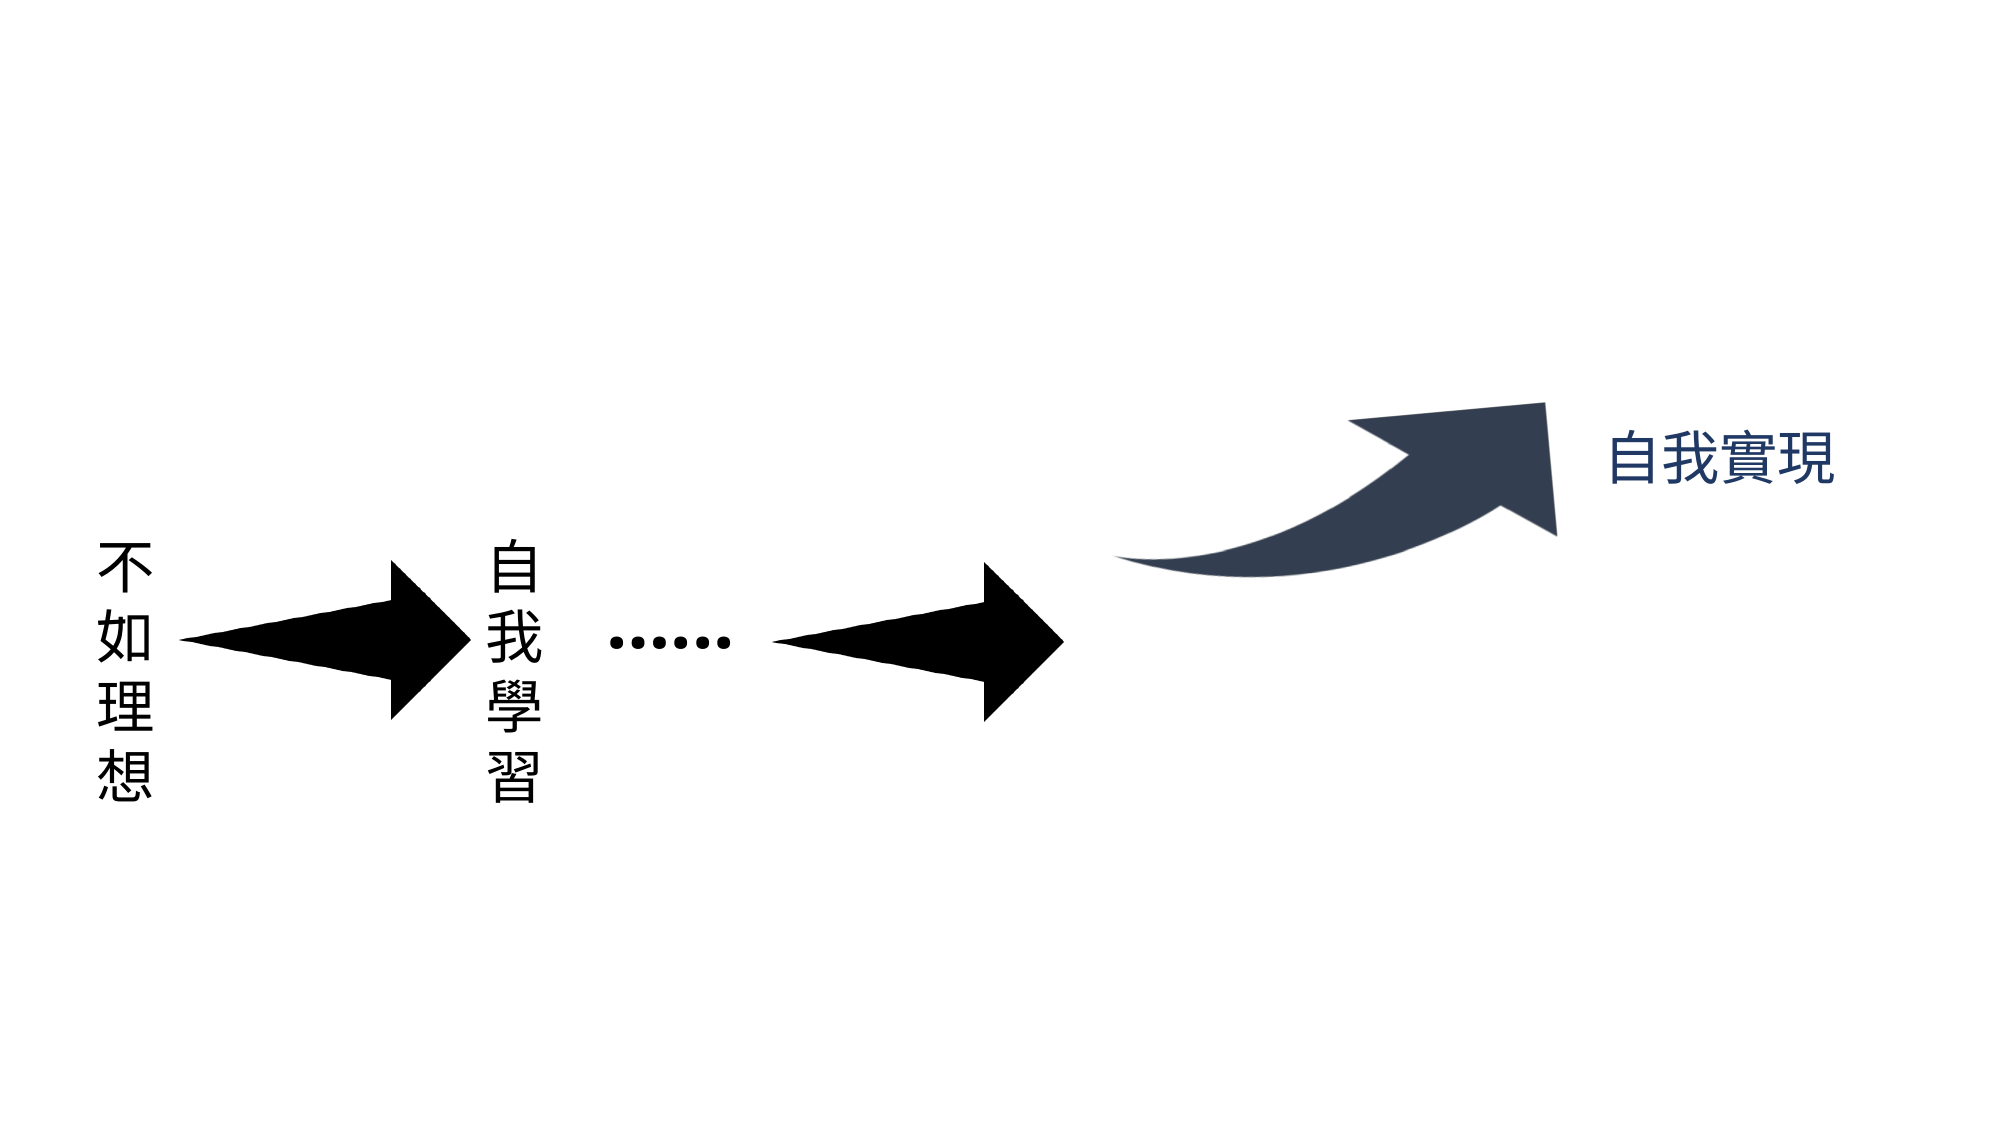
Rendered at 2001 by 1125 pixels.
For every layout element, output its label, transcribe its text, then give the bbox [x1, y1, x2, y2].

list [1140, 217, 1521, 777]
text_box …... [591, 566, 758, 672]
picture [165, 480, 484, 799]
text_box 不如 理想 [82, 523, 209, 818]
text_box 自我學習 [470, 523, 598, 818]
picture [1521, 284, 1626, 671]
picture [758, 324, 1140, 801]
text_box 自我實現 [1588, 413, 1944, 499]
